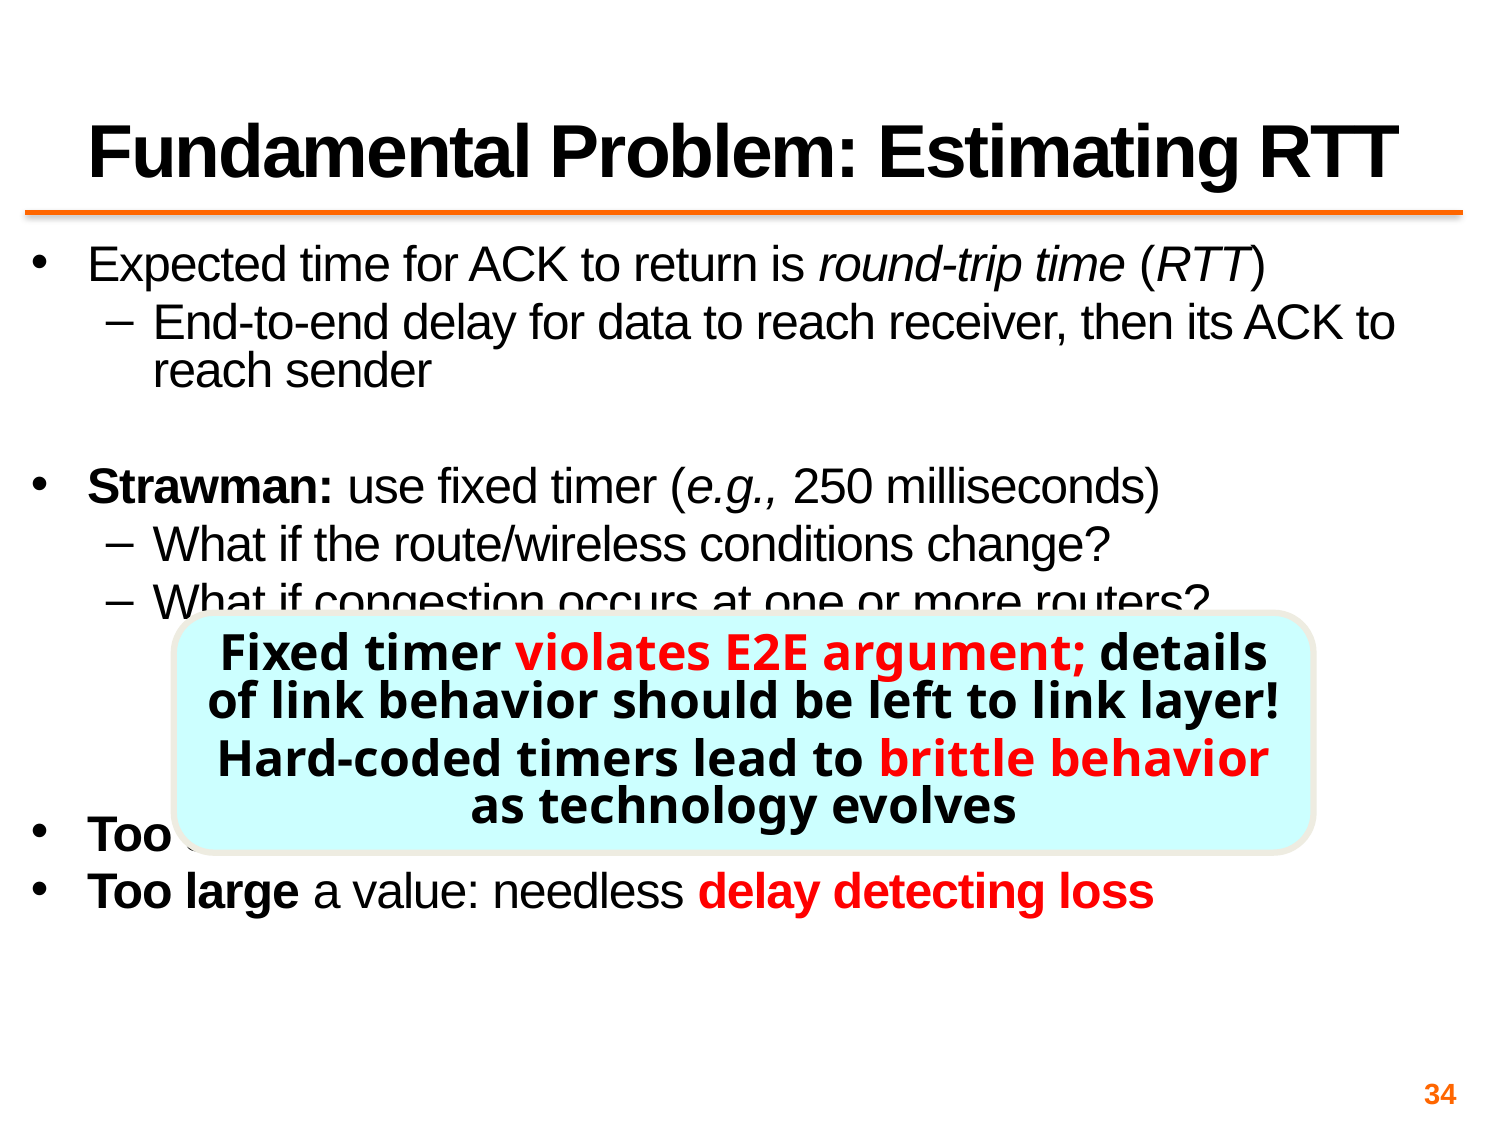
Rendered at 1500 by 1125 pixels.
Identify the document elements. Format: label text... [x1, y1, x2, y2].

list Expected time for ACK to return is round-trip time (RTT) End-to-end delay for data to reach receiver, then its ACK to reach sender Strawman: use fixed timer (e.g., 250 milliseconds) What if the route/wireless conditions change? What if congestion occurs at one or more routers? Too small a value: needless retransmissions Too large a value: needless delay detecting loss [24, 237, 1463, 1063]
title Fundamental Problem: Estimating RTT [24, 24, 1463, 201]
text_box Fixed timer violates E2E argument; details of link behavior should be left to link layer! Hard-coded timers lead to brittle behavior as technology evolves [173, 612, 1314, 853]
slide_number 34 [1112, 1074, 1463, 1110]
